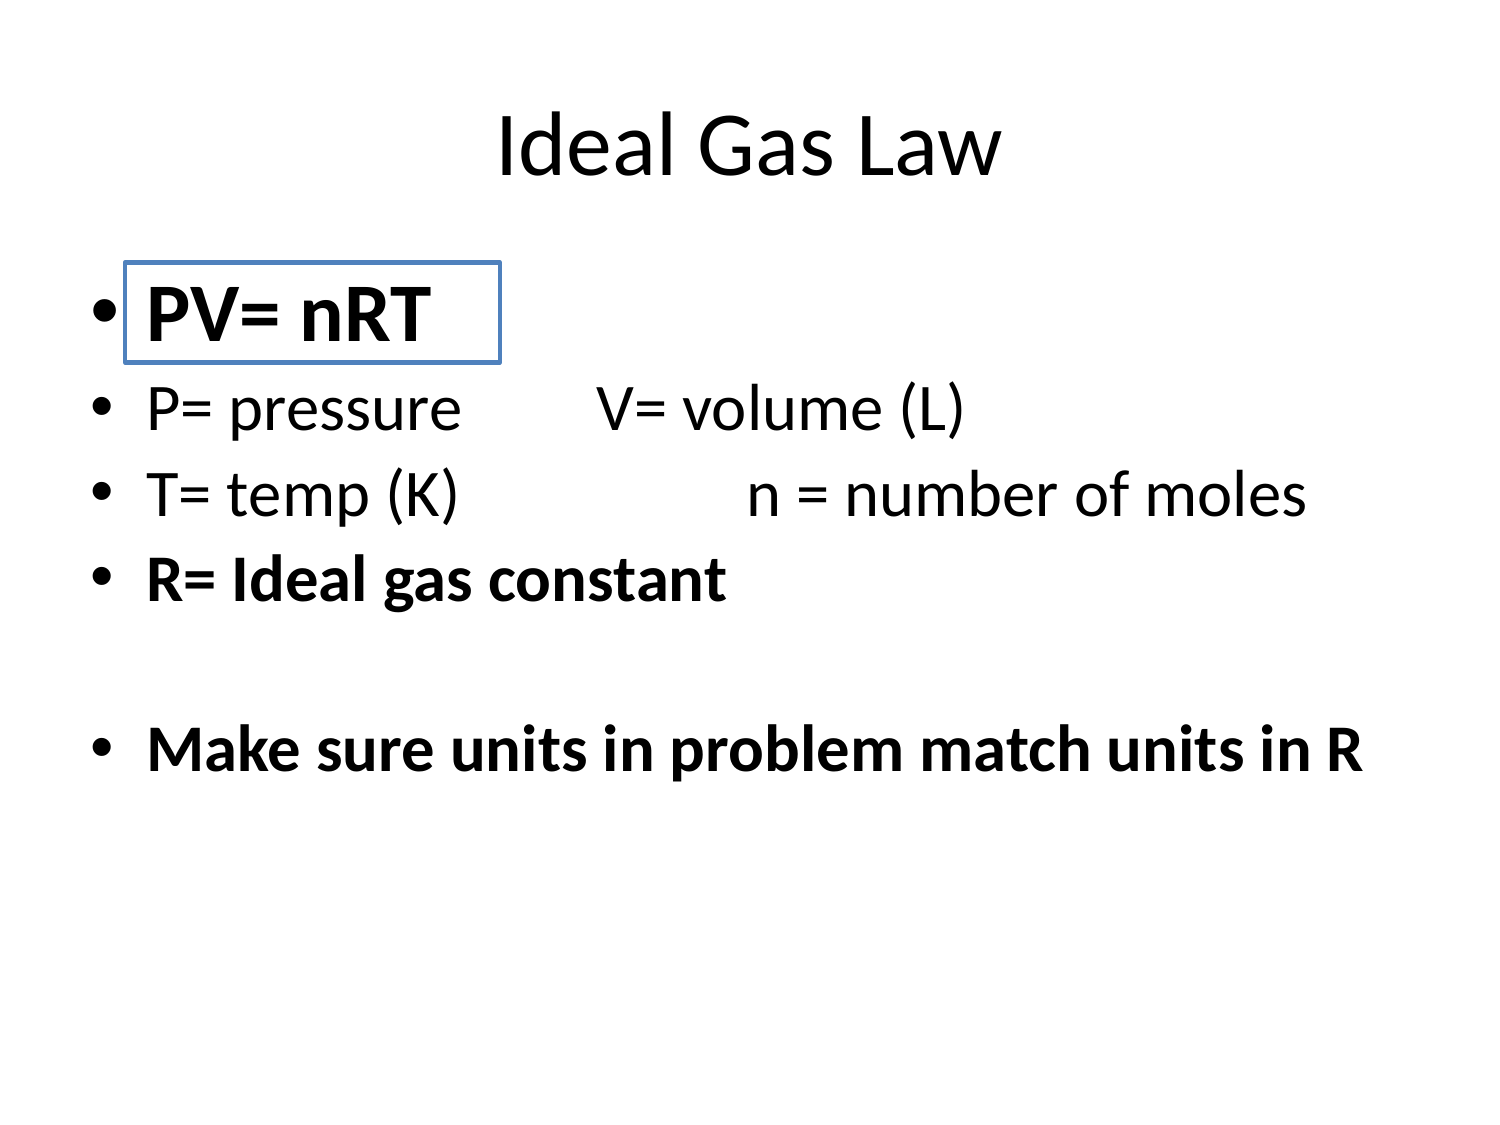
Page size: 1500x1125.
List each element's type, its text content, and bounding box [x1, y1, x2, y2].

title Ideal Gas Law [75, 45, 1425, 233]
text_box [123, 260, 502, 365]
list PV= nRT P= pressure V= volume (L) T= temp (K) n = number of moles R= Ideal gas constant Make sure units in problem match units in R [75, 262, 1425, 1005]
